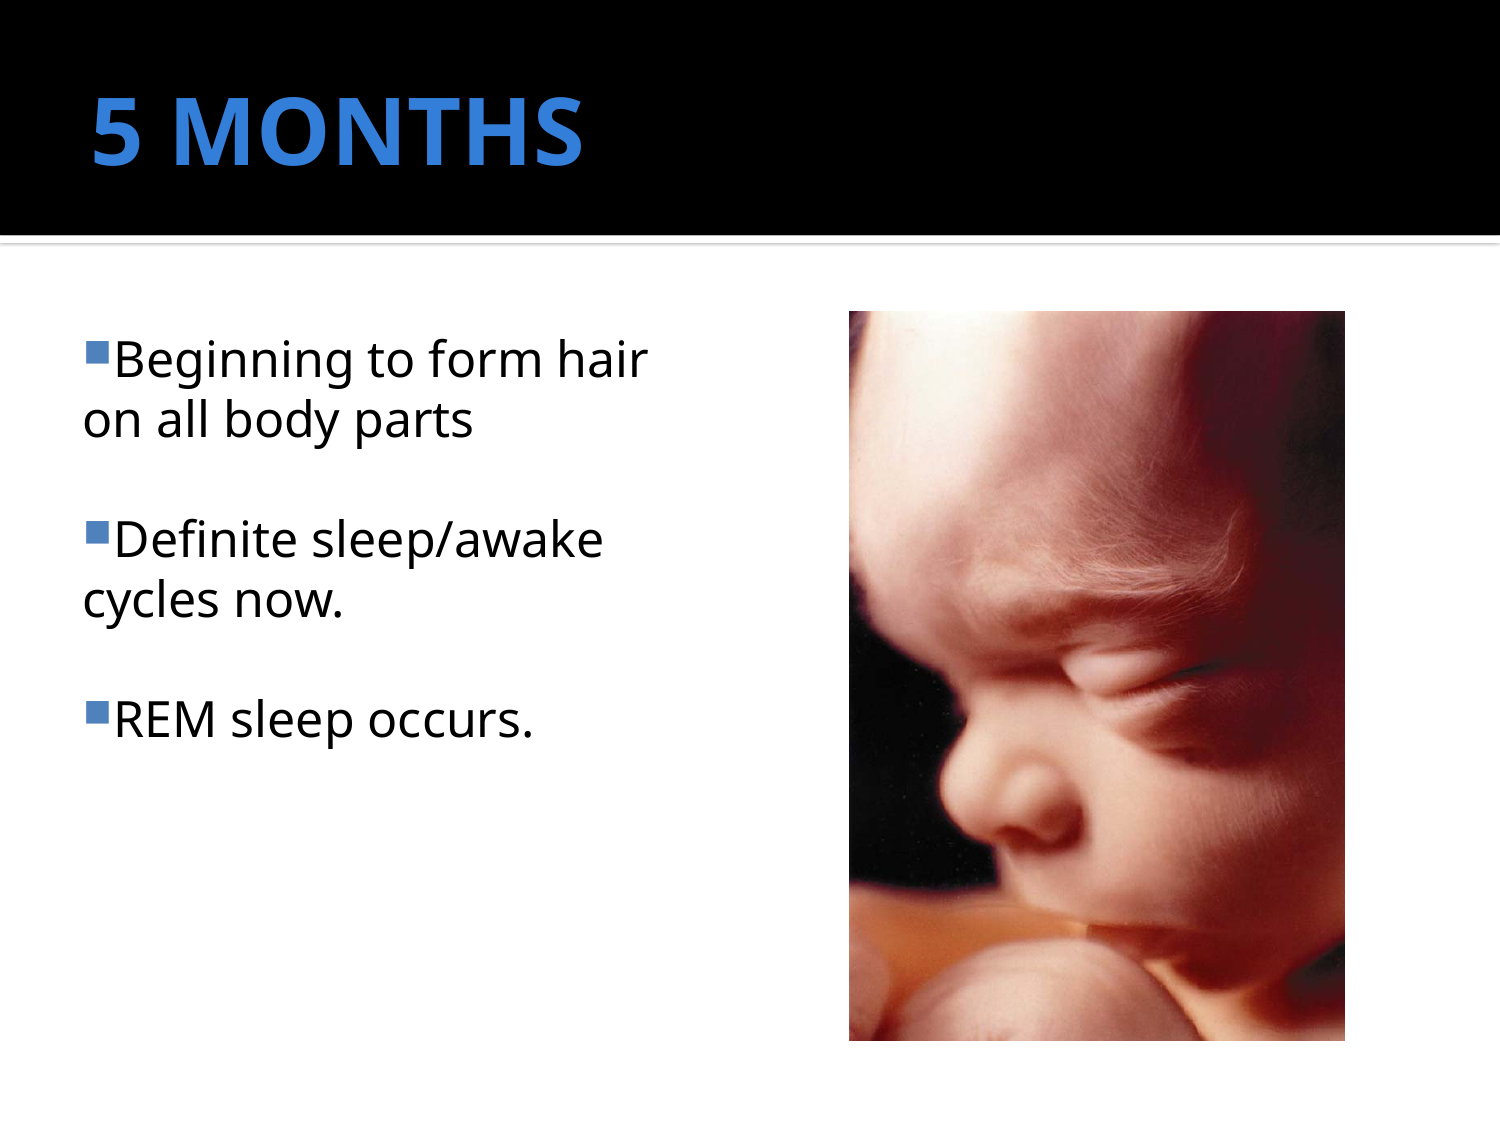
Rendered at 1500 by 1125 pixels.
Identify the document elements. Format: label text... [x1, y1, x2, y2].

list Beginning to form hair on all body parts Definite sleep/awake cycles now. REM sleep occurs. [73, 312, 711, 1088]
picture [849, 311, 1346, 1041]
title 5 MONTHS [75, 25, 1425, 231]
